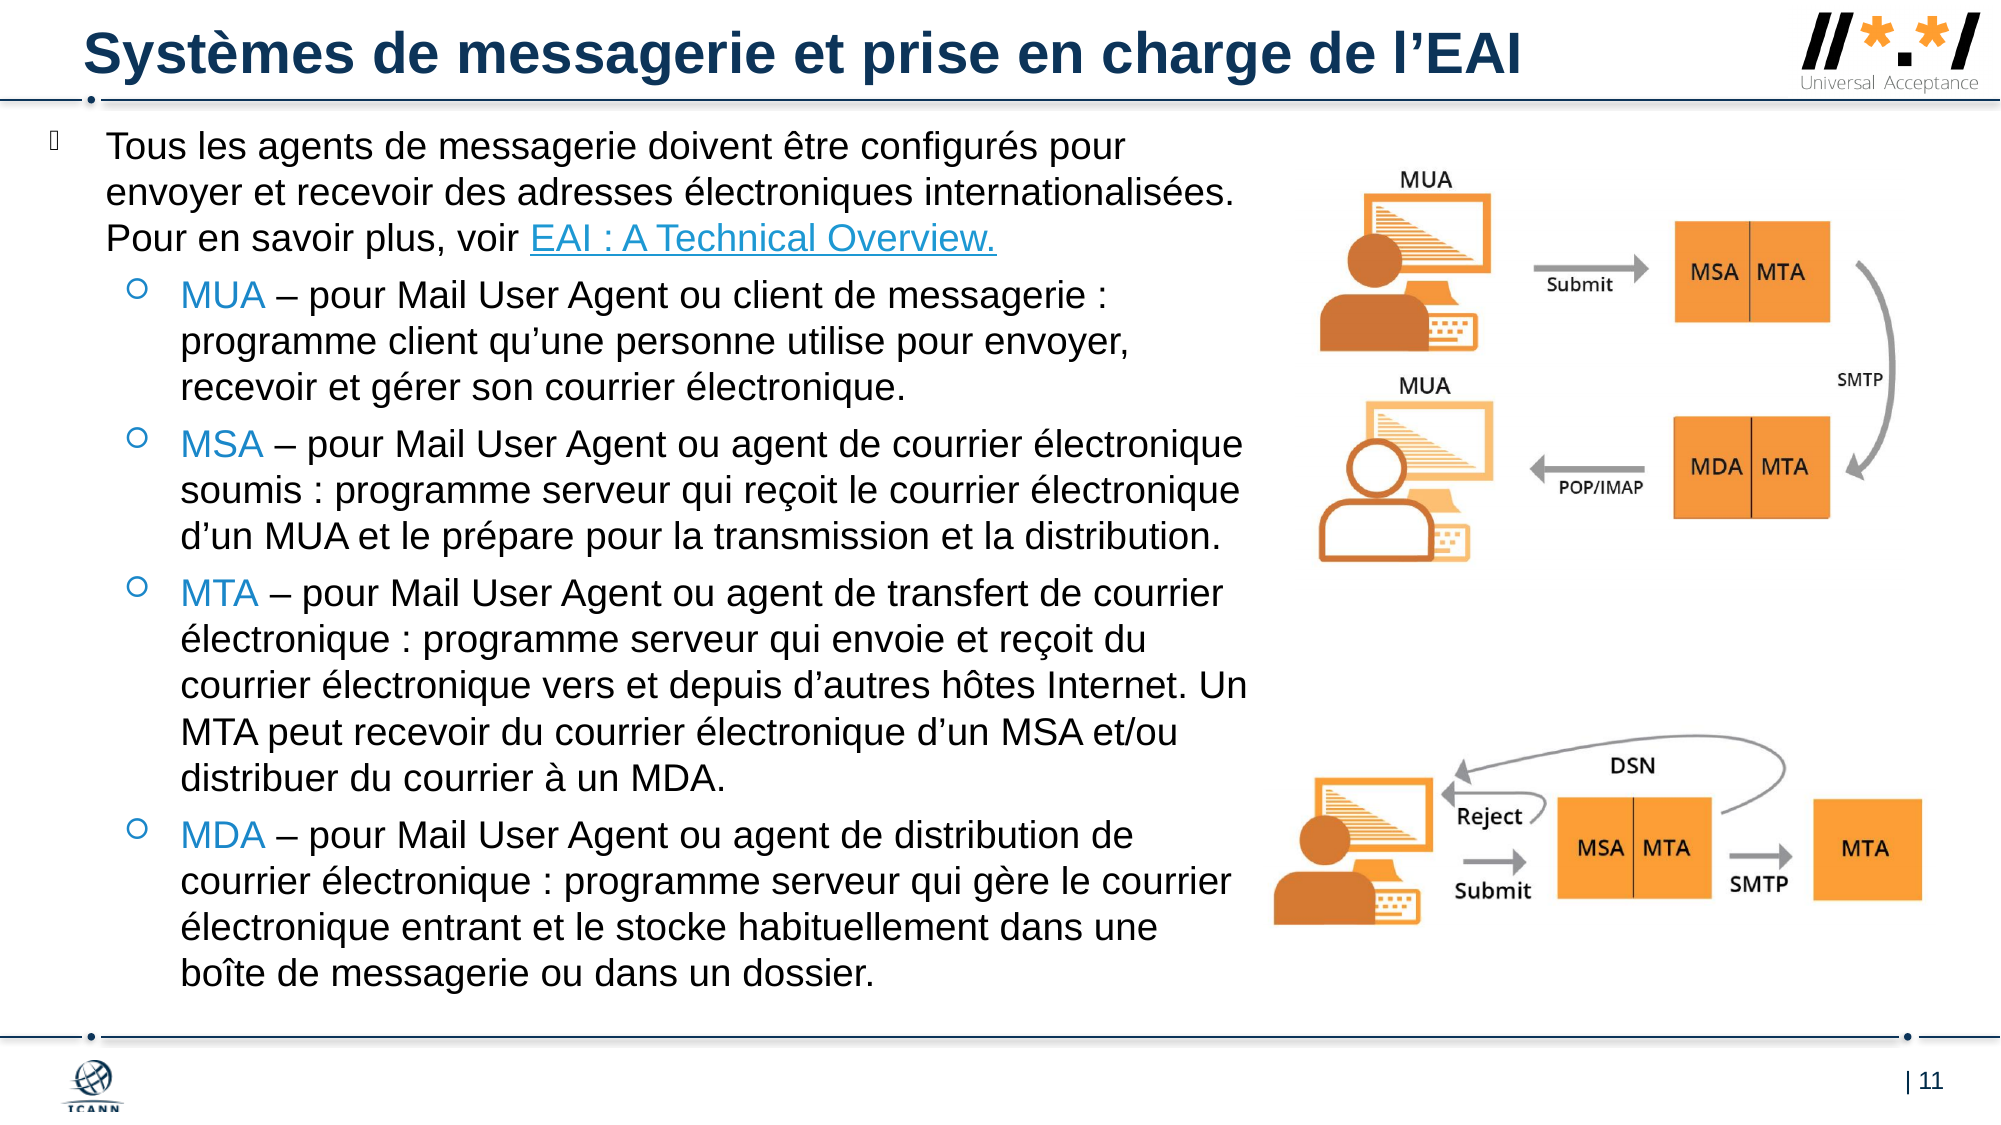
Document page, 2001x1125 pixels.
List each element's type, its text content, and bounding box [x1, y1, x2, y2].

picture [1263, 719, 1936, 933]
title Systèmes de messagerie et prise en charge de l’EAI [68, 7, 1784, 82]
picture [1788, 5, 1993, 99]
list Tous les agents de messagerie doivent être configurés pour envoyer et recevoir des adresses électroniques internationalisées. Pour en savoir plus, voir EAI : A Technical Overview. MUA – pour Mail User Agent ou client de messagerie : programme client qu’une personne utilise pour envoyer, recevoir et gérer son courrier électronique. MSA – pour Mail User Agent ou agent de courrier électronique soumis : programme serveur qui reçoit le courrier électronique d’un MUA et le prépare pour la transmission et la distribution. MTA – pour Mail User Agent ou agent de transfert de courrier électronique : programme serveur qui envoie et reçoit du courrier électronique vers et depuis d’autres hôtes Internet. Un MTA peut recevoir du courrier électronique d’un MSA et/ou distribuer du courrier à un MDA. MDA – pour Mail User Agent ou agent de distribution de courrier électronique : programme serveur qui gère le courrier électronique entrant et le stocke habituellement dans une boîte de messagerie ou dans un dossier. [49, 120, 1250, 1041]
picture [1295, 152, 1905, 595]
